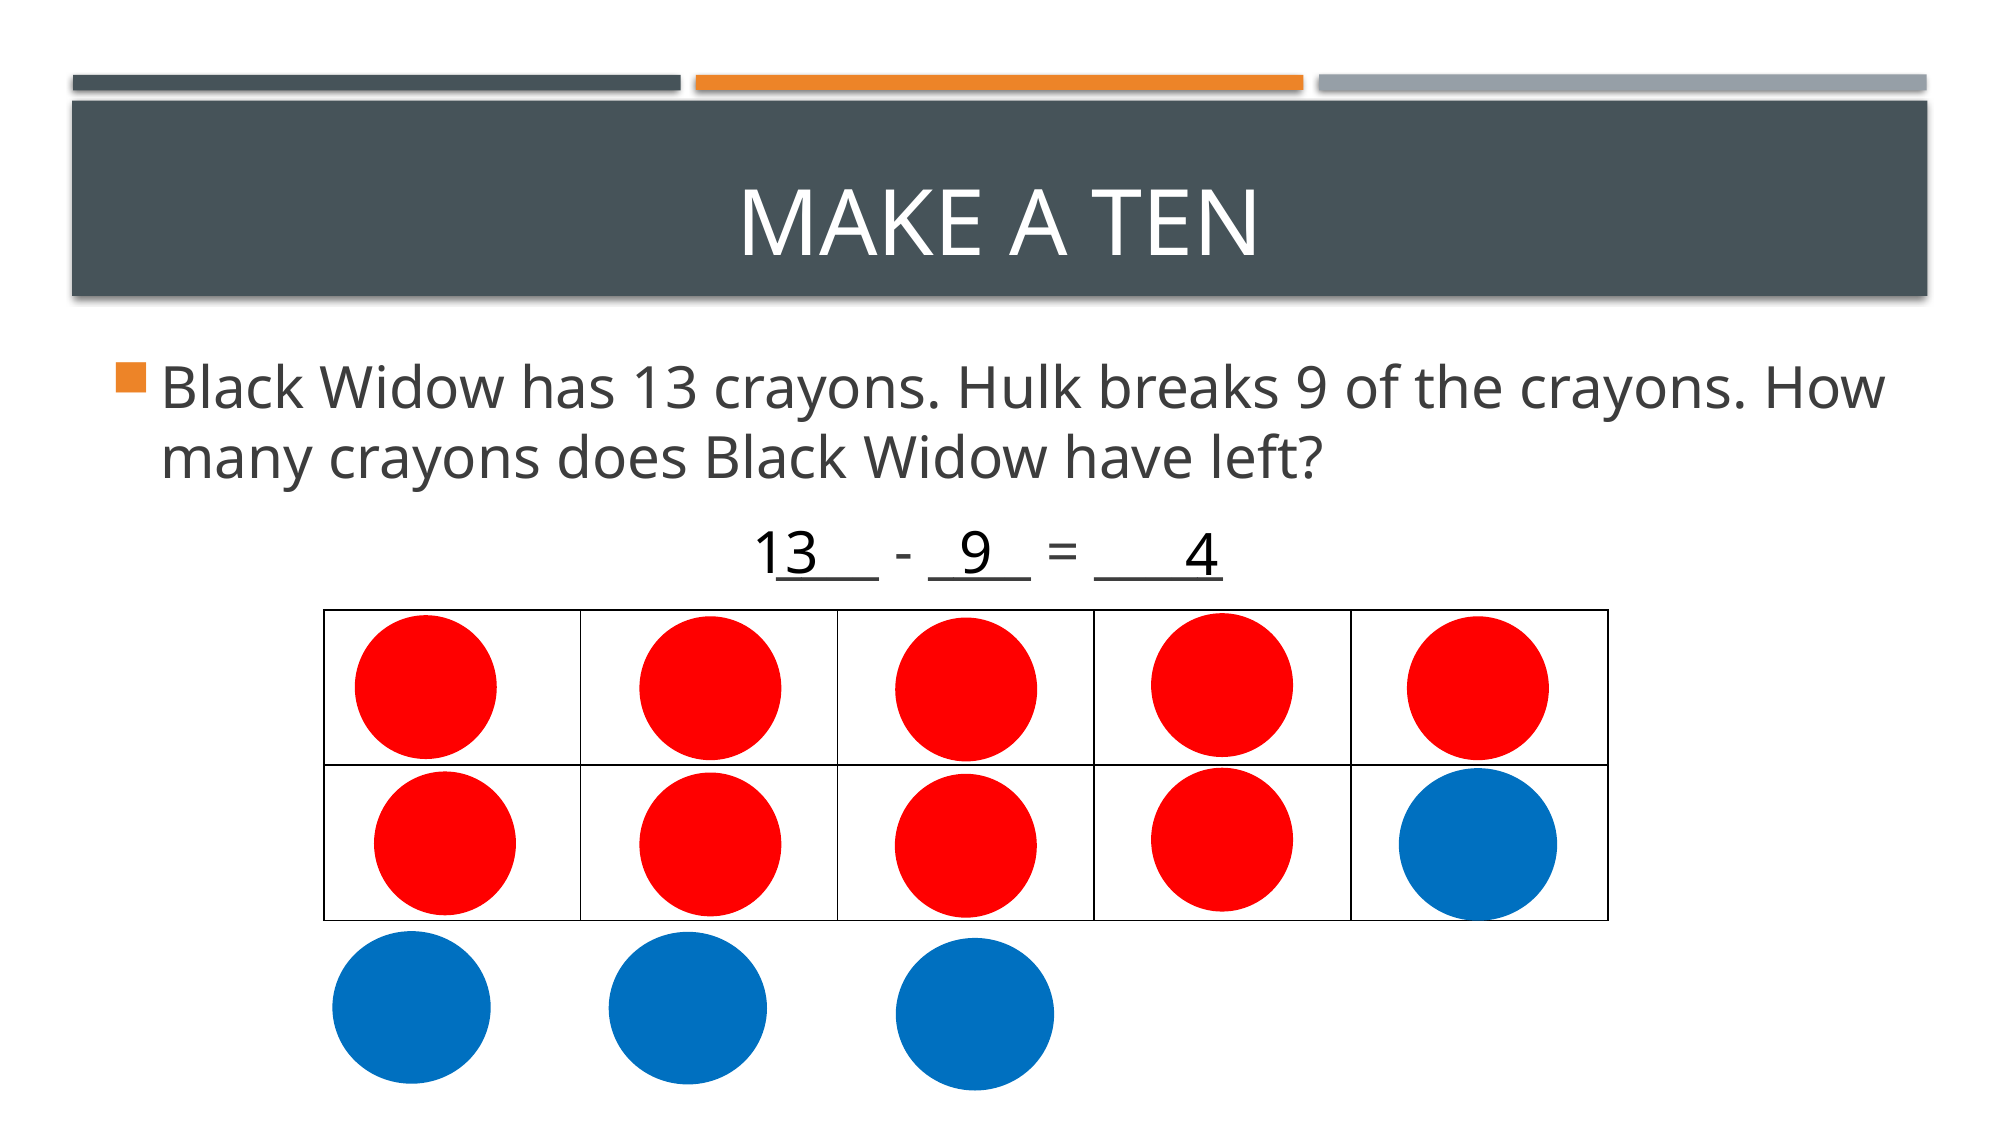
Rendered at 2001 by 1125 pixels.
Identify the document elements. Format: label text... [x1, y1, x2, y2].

text_box [895, 937, 1055, 1091]
table_header [1095, 611, 1350, 764]
table_header [581, 611, 837, 764]
title Make a ten [95, 115, 1905, 282]
text_box 13 [710, 508, 862, 593]
text_box [639, 772, 782, 917]
text_box [373, 771, 516, 916]
text_box [608, 931, 768, 1085]
text_box [332, 931, 491, 1084]
text_box [1151, 767, 1294, 912]
table_cell [581, 766, 837, 920]
text_box [1406, 616, 1549, 761]
text_box [894, 773, 1037, 918]
table_cell [1095, 766, 1350, 920]
text_box [1398, 768, 1558, 921]
table_header [325, 611, 580, 764]
table_header [1352, 611, 1607, 764]
text_box [1151, 613, 1294, 758]
text_box [354, 615, 497, 760]
text_box 4 [1126, 510, 1278, 595]
table_cell [1352, 766, 1607, 920]
table_cell [325, 766, 580, 920]
text_box [639, 616, 782, 761]
table_header [838, 611, 1093, 764]
table_cell [838, 766, 1093, 920]
text_box 9 [900, 508, 1052, 593]
list Black Widow has 13 crayons. Hulk breaks 9 of the crayons. How many crayons does Black Widow have left? ____ - ____ = _____ [95, 307, 1905, 911]
text_box [895, 617, 1038, 762]
